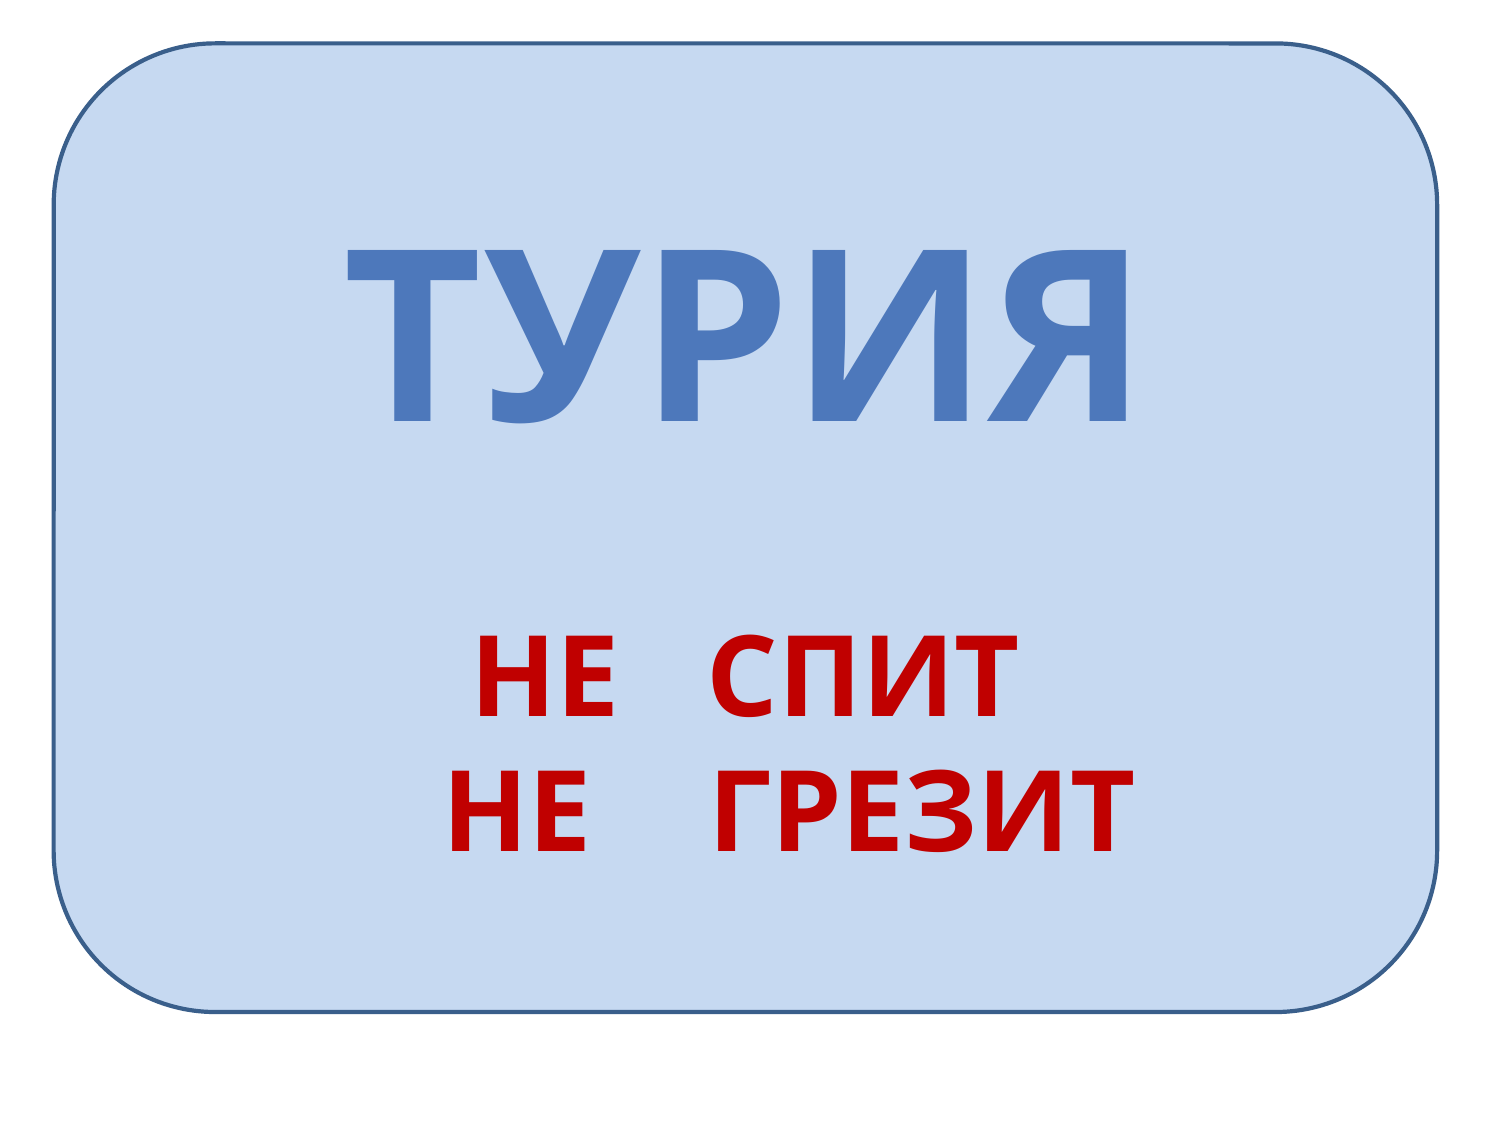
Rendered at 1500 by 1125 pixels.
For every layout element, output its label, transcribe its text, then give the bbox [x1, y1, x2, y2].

text_box ТУРИЯ НЕ СПИТ НЕ ГРЕЗИТ [51, 41, 1440, 1015]
